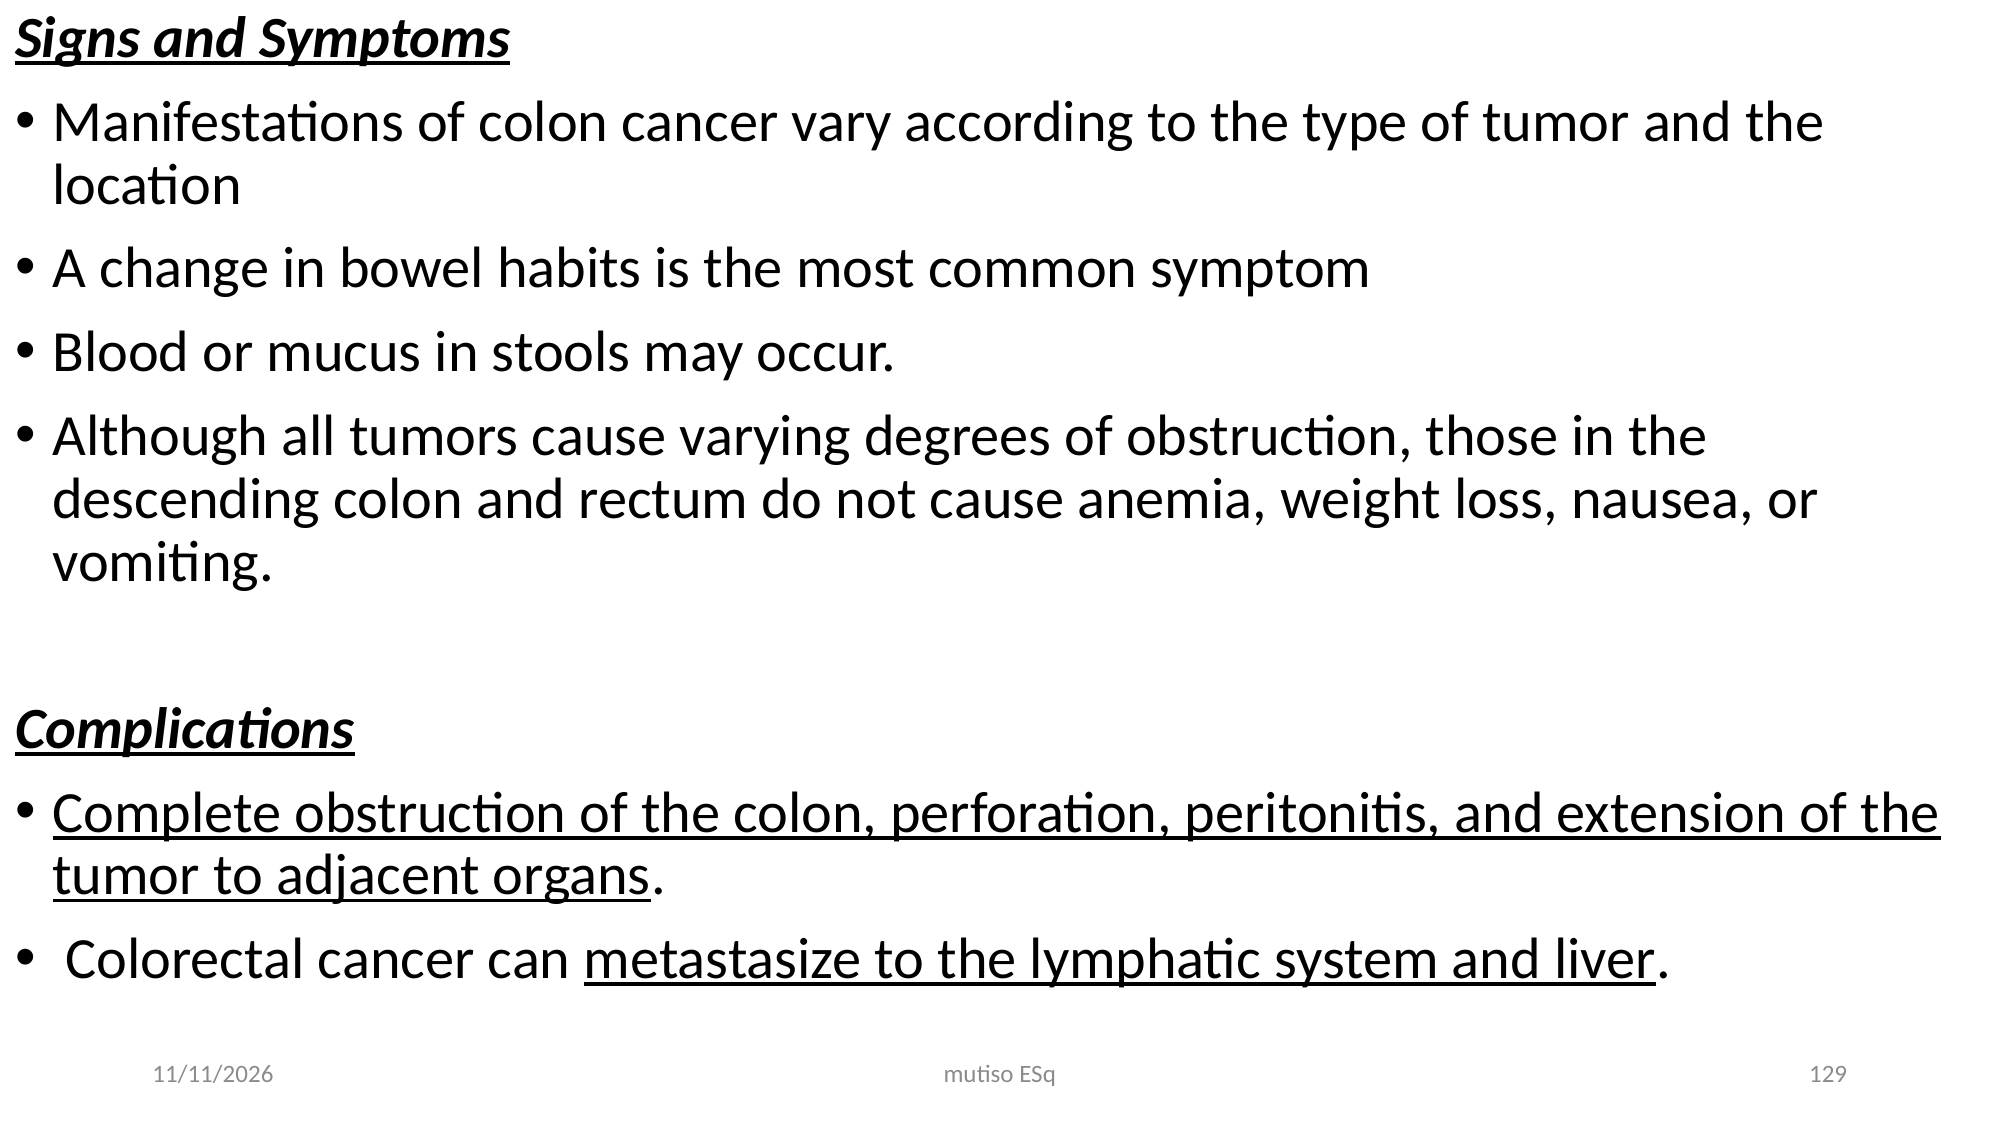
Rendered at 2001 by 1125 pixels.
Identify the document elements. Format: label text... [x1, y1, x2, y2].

list Signs and Symptoms Manifestations of colon cancer vary according to the type of tumor and the location A change in bowel habits is the most common symptom Blood or mucus in stools may occur. Although all tumors cause varying degrees of obstruction, those in the descending colon and rectum do not cause anemia, weight loss, nausea, or vomiting. Complications Complete obstruction of the colon, perforation, peritonitis, and extension of the tumor to adjacent organs. Colorectal cancer can metastasize to the lymphatic system and liver. [0, 0, 2000, 1125]
slide_number 129 [1412, 1042, 1863, 1103]
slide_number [137, 1042, 588, 1103]
footer mutiso ESq [662, 1042, 1338, 1103]
